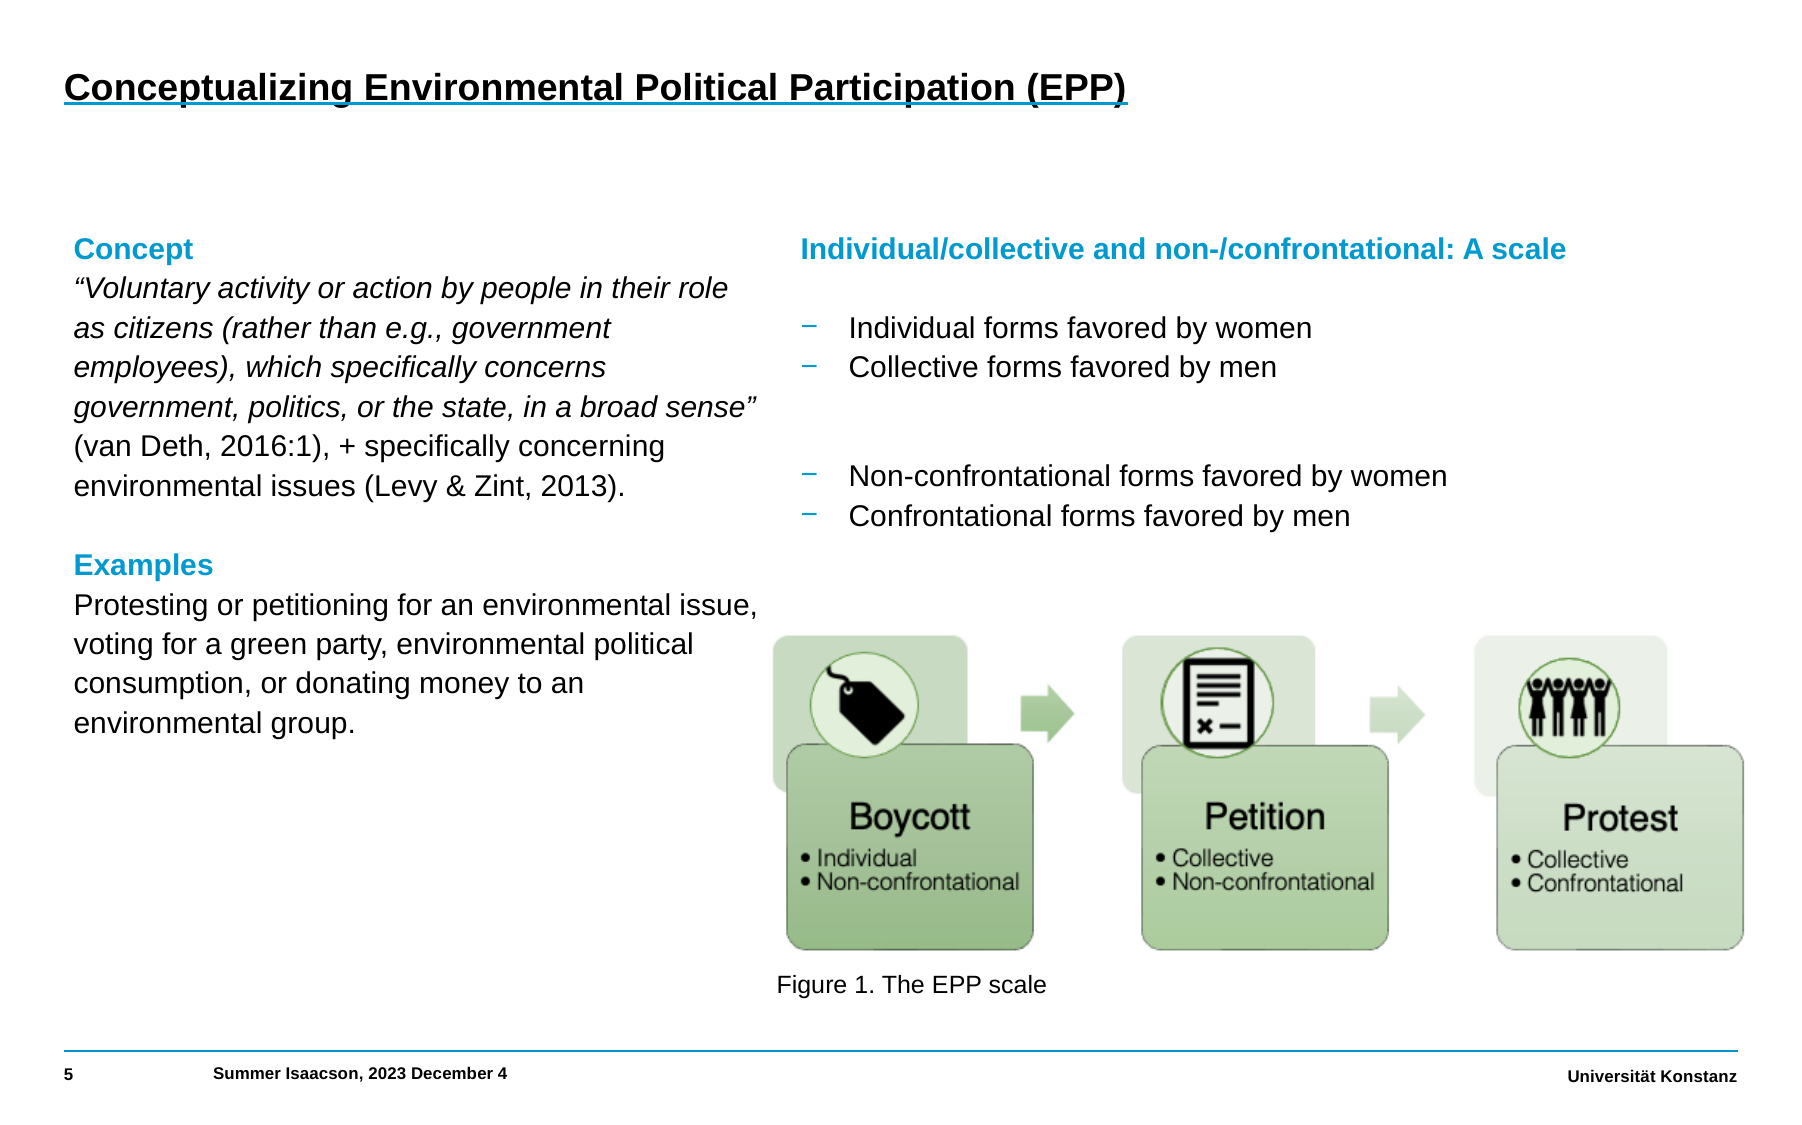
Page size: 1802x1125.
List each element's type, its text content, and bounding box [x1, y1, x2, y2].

picture [760, 624, 1753, 961]
list Individual/collective and non-/confrontational: A scale Individual forms favored by women Collective forms favored by men Non-confrontational forms favored by women Confrontational forms favored by men [800, 225, 1738, 623]
text_box Figure 1. The EPP scale [761, 969, 1063, 1006]
slide_number 5 [63, 1060, 202, 1093]
title Conceptualizing Environmental Political Participation (EPP) [63, 66, 1312, 197]
list Concept “Voluntary activity or action by people in their role as citizens (rather than e.g., government employees), which specifically concerns government, politics, or the state, in a broad sense” (van Deth, 2016:1), + specifically concerning environmental issues (Levy & Zint, 2013). Examples Protesting or petitioning for an environmental issue, voting for a green party, environmental political consumption, or donating money to an environmental group. [73, 225, 761, 899]
text_box Summer Isaacson, 2023 December 4 [213, 1060, 539, 1093]
